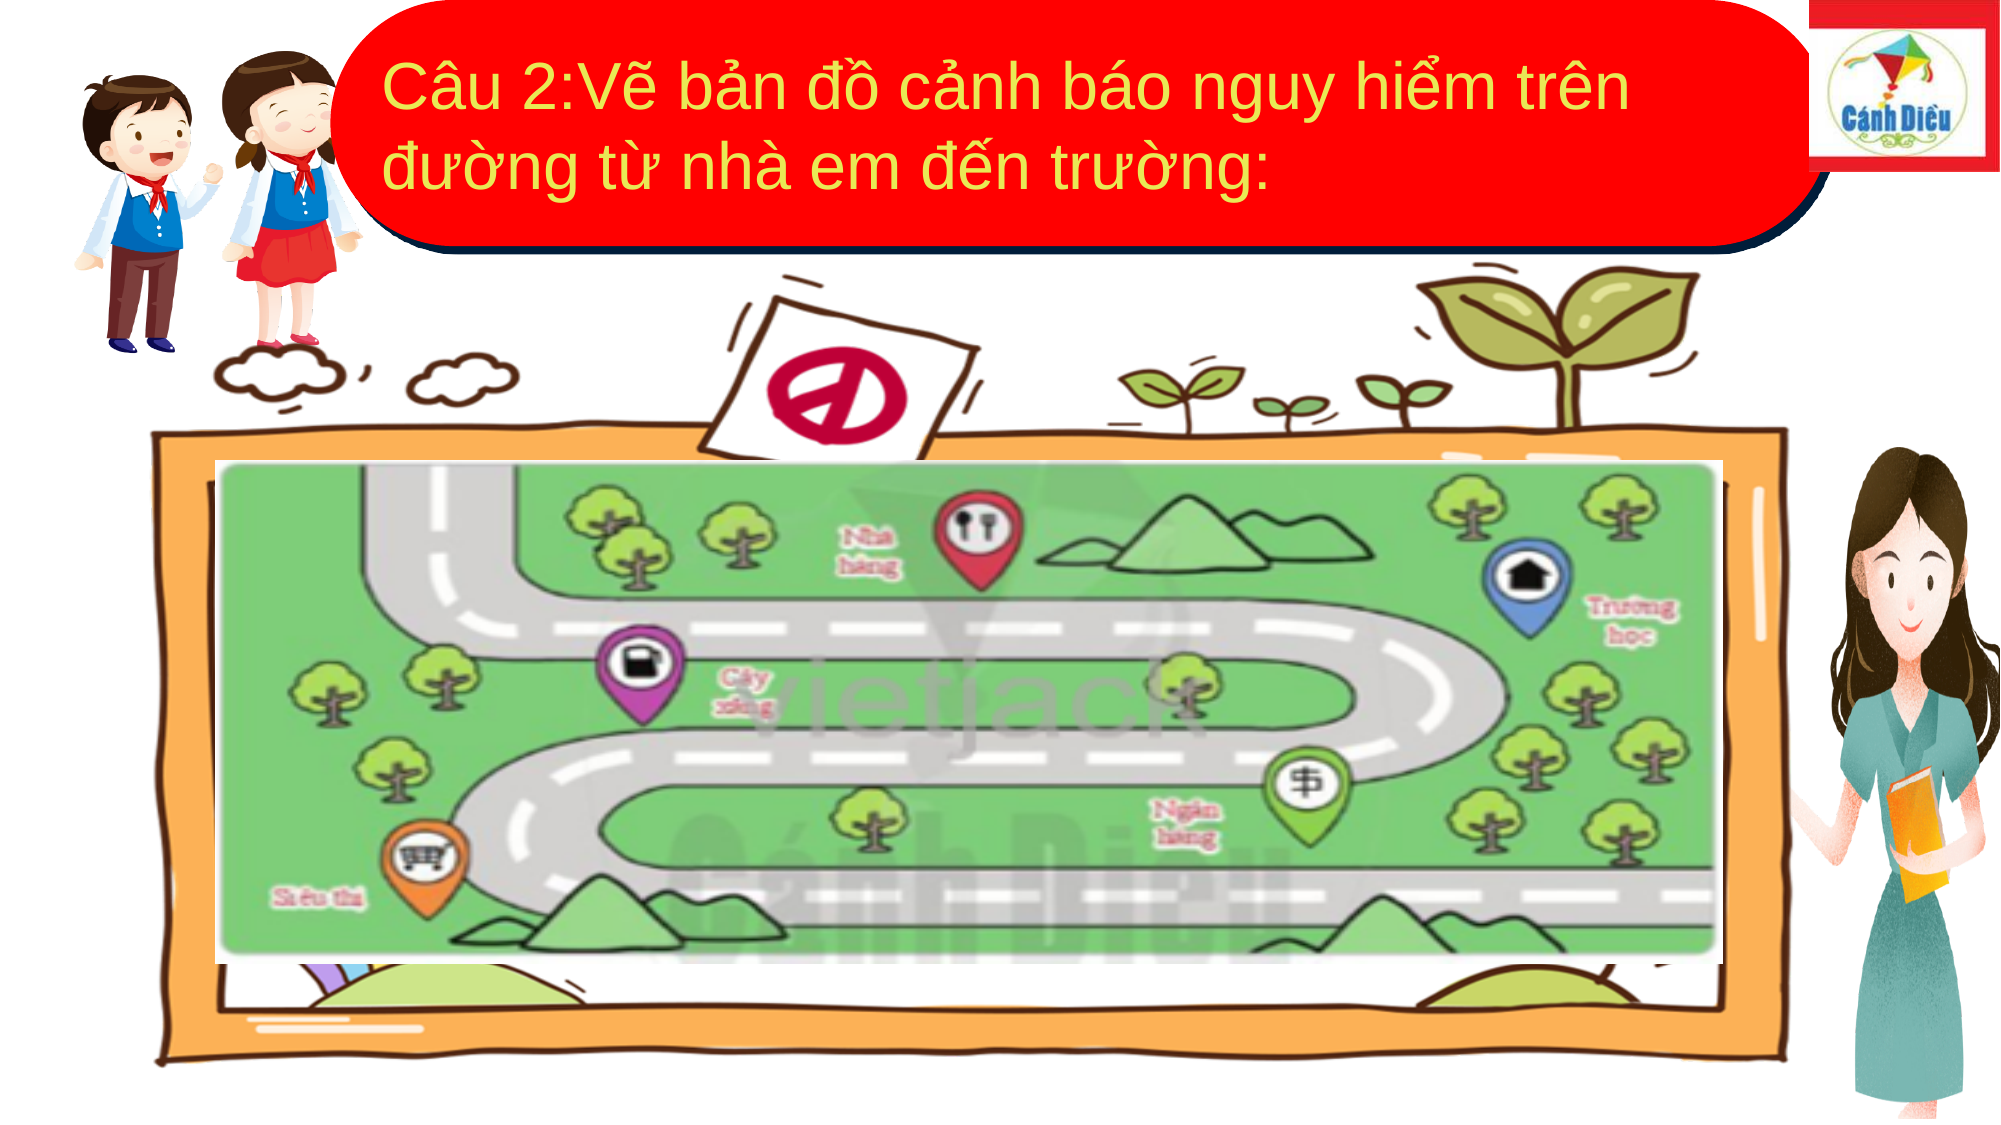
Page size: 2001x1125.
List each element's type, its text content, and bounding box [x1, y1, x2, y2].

picture [36, 34, 2000, 1119]
text_box Câu 2:Vẽ bản đồ cảnh báo nguy hiểm trên đường từ nhà em đến trường: [368, 0, 1821, 241]
picture [1809, 0, 2000, 172]
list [215, 460, 1723, 964]
